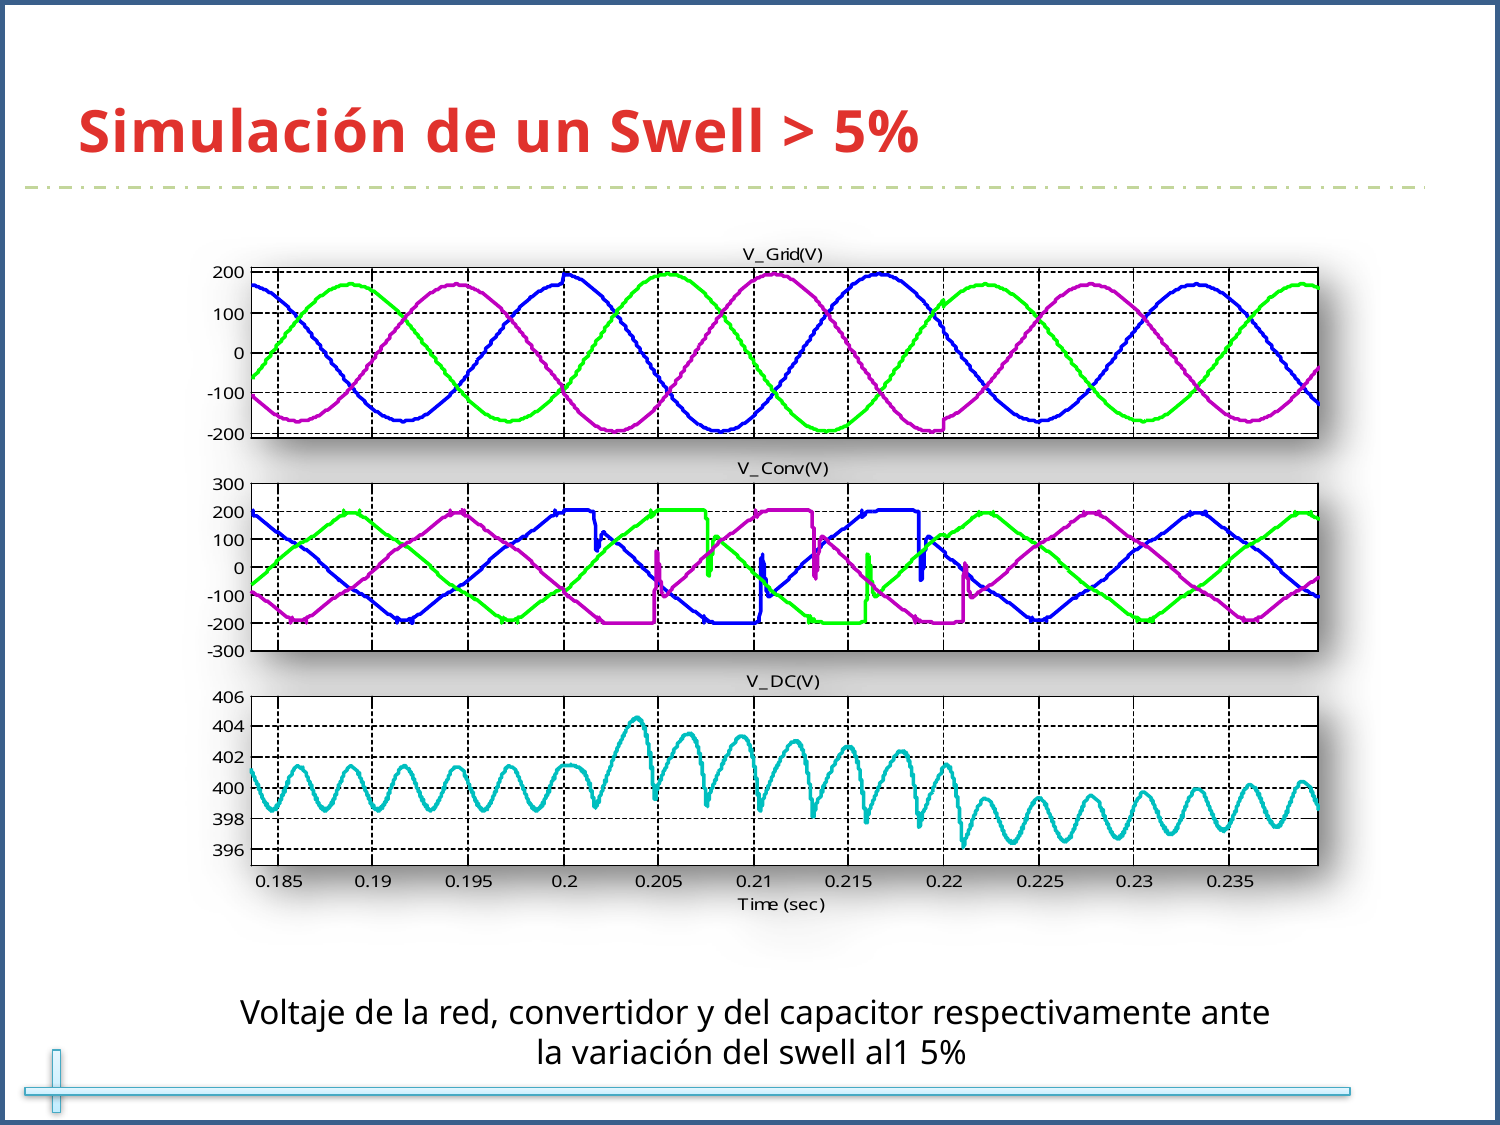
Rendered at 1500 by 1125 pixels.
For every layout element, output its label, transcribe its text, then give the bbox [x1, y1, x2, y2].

text_box Voltaje de la red, convertidor y del capacitor respectivamente ante la variación del swell al1 5% [224, 983, 1288, 1079]
picture [187, 224, 1363, 938]
text_box Simulación de un Swell > 5% [62, 70, 938, 188]
